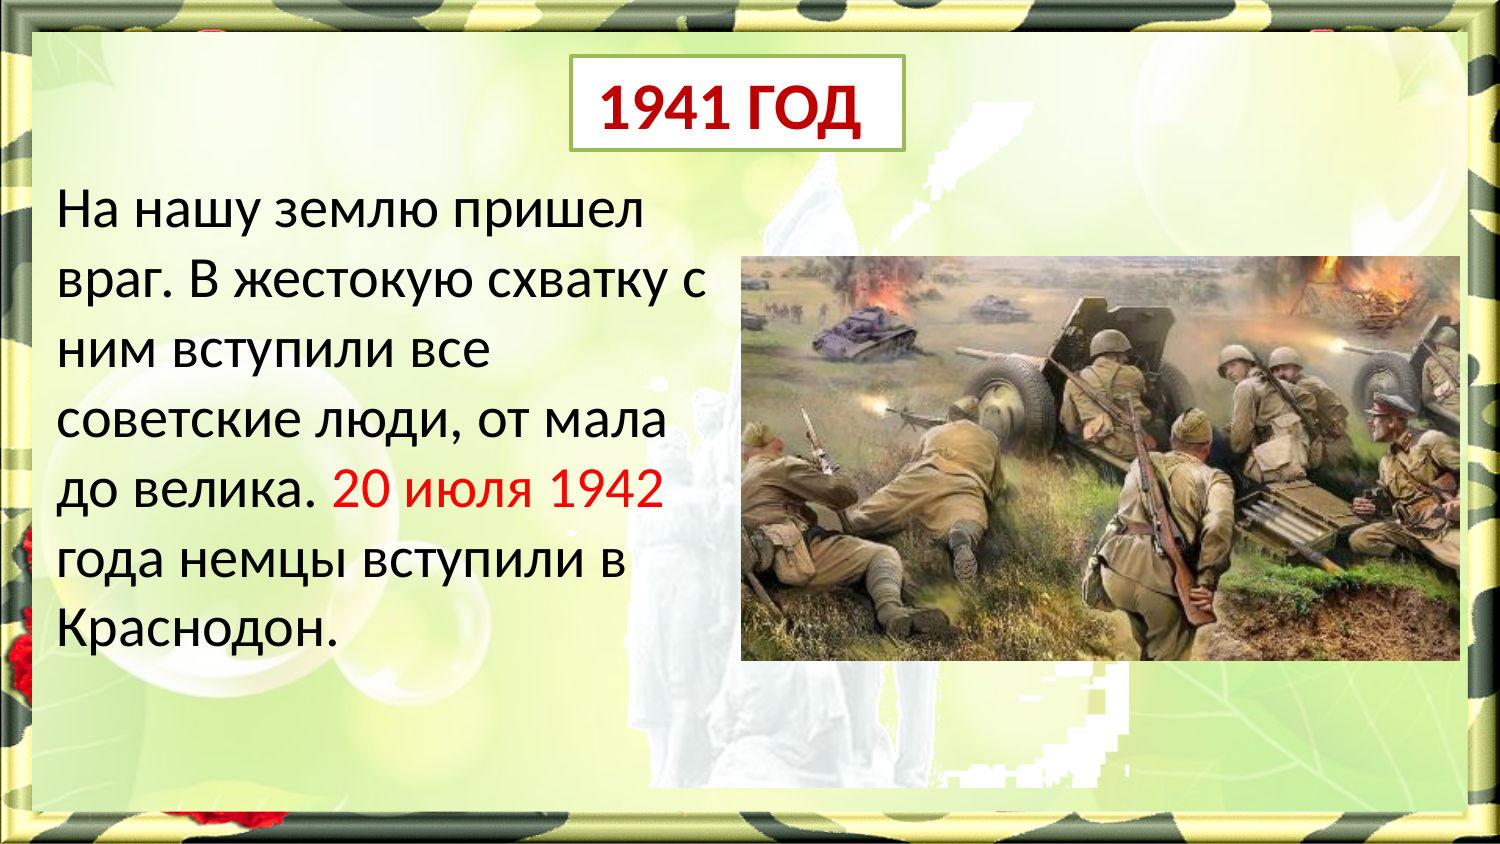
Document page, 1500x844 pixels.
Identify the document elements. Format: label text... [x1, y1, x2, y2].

list На нашу землю пришел враг. В жестокую схватку с ним вступили все советские люди, от мала до велика. 20 июля 1942 года немцы вступили в Краснодон. [41, 161, 738, 754]
title 1941 ГОД [569, 54, 906, 152]
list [740, 256, 1460, 661]
picture [0, 0, 1500, 844]
